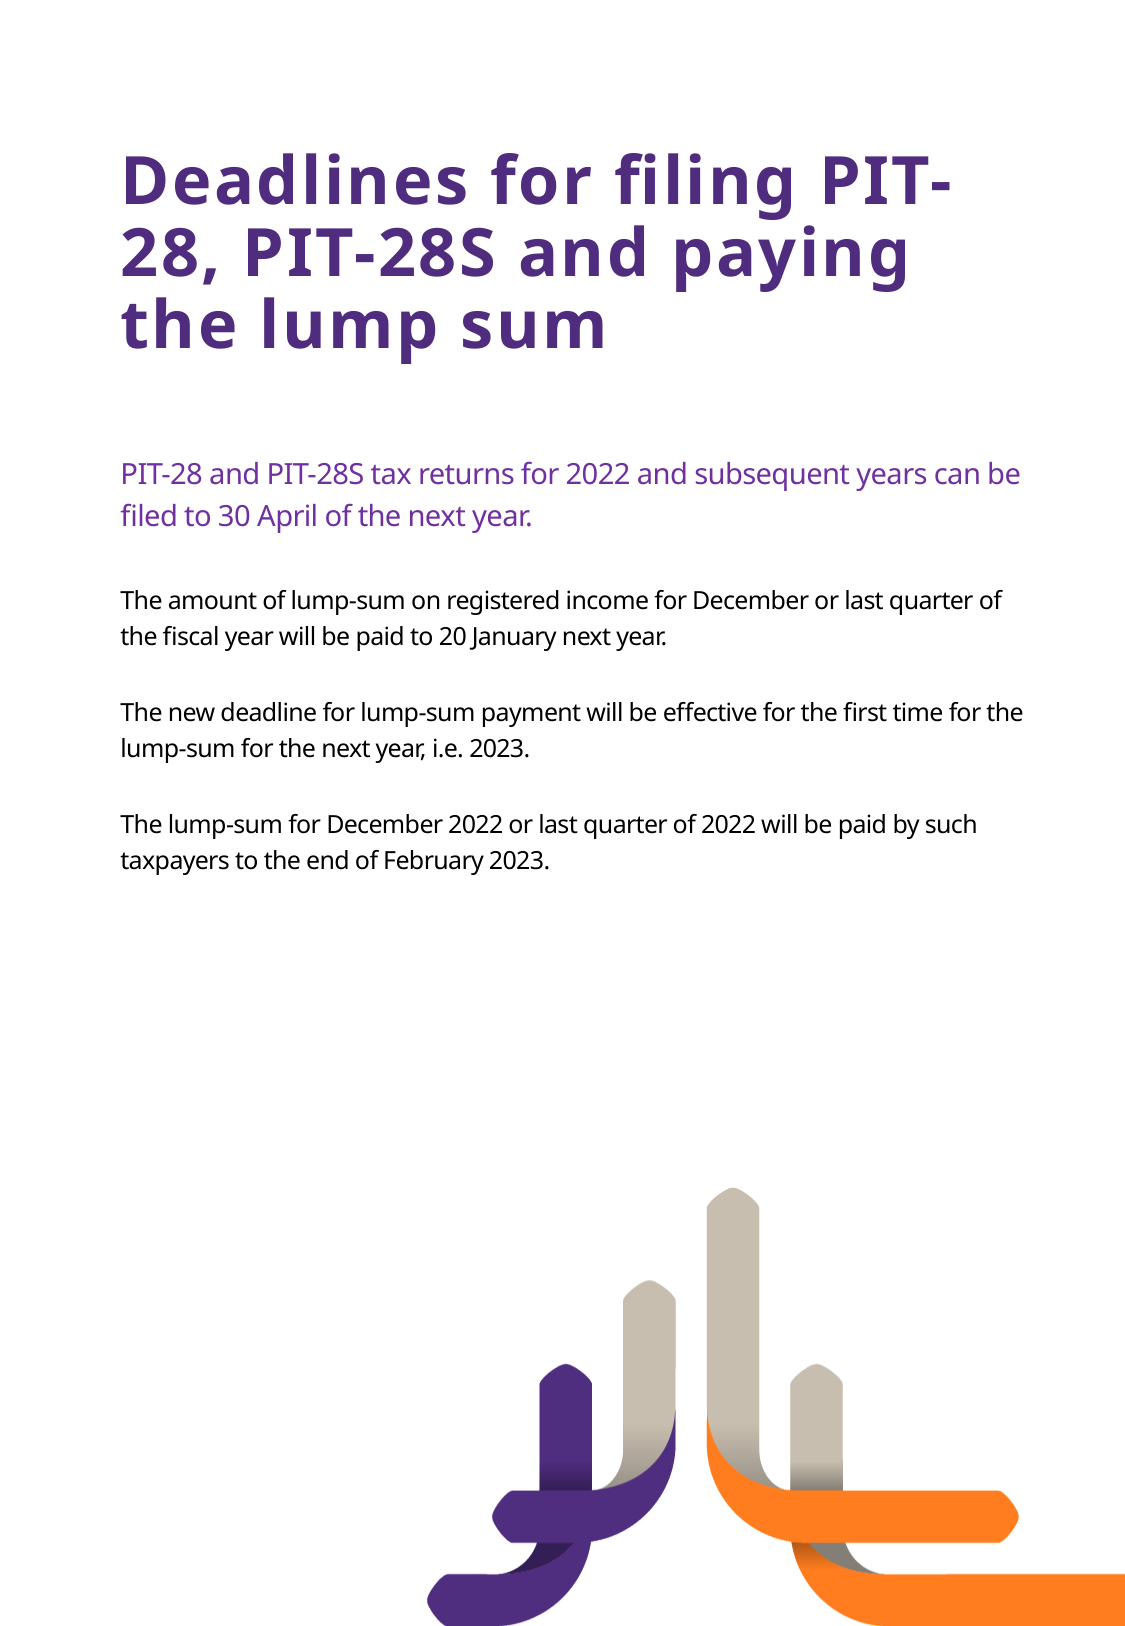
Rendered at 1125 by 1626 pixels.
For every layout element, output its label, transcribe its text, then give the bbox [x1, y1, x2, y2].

text_box [296, 1187, 1125, 1625]
text_box PIT-28 and PIT-28S tax returns for 2022 and subsequent years can be filed to 30 April of the next year. The amount of lump-sum on registered income for December or last quarter of the fiscal year will be paid to 20 January next year. The new deadline for lump-sum payment will be effective for the first time for the lump-sum for the next year, i.e. 2023. The lump-sum for December 2022 or last quarter of 2022 will be paid by such taxpayers to the end of February 2023. [118, 446, 1042, 875]
title Deadlines for filing PIT-28, PIT-28S and paying the lump sum [118, 134, 1042, 418]
